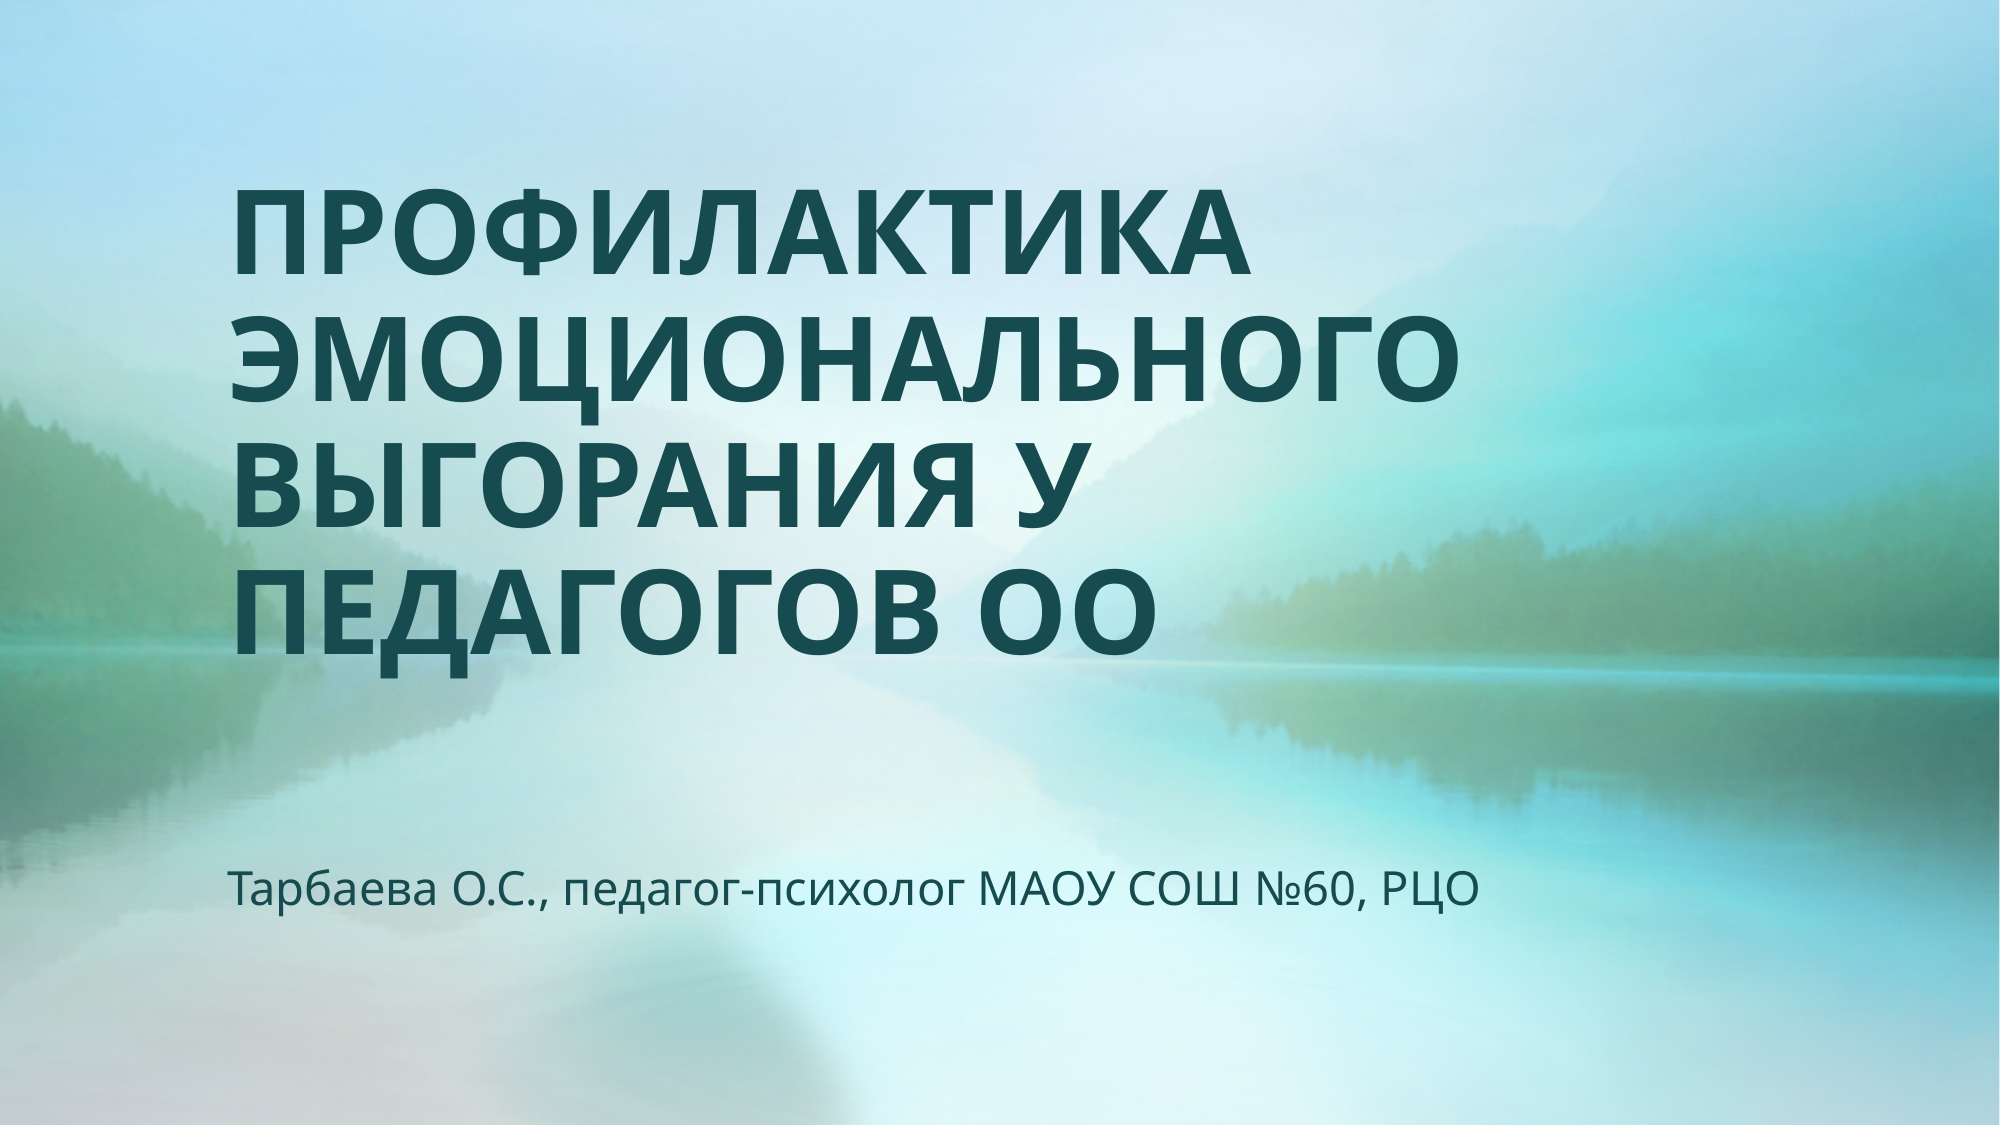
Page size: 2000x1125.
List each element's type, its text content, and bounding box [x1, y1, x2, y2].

picture [0, 0, 2000, 1125]
title ПРОФИЛАКТИКА ЭМОЦИОНАЛЬНОГО ВЫГОРАНИЯ У ПЕДАГОГОВ ОО [212, 162, 1697, 688]
subtitle Тарбаева О.С., педагог-психолог МАОУ СОШ №60, РЦО [212, 699, 1600, 925]
